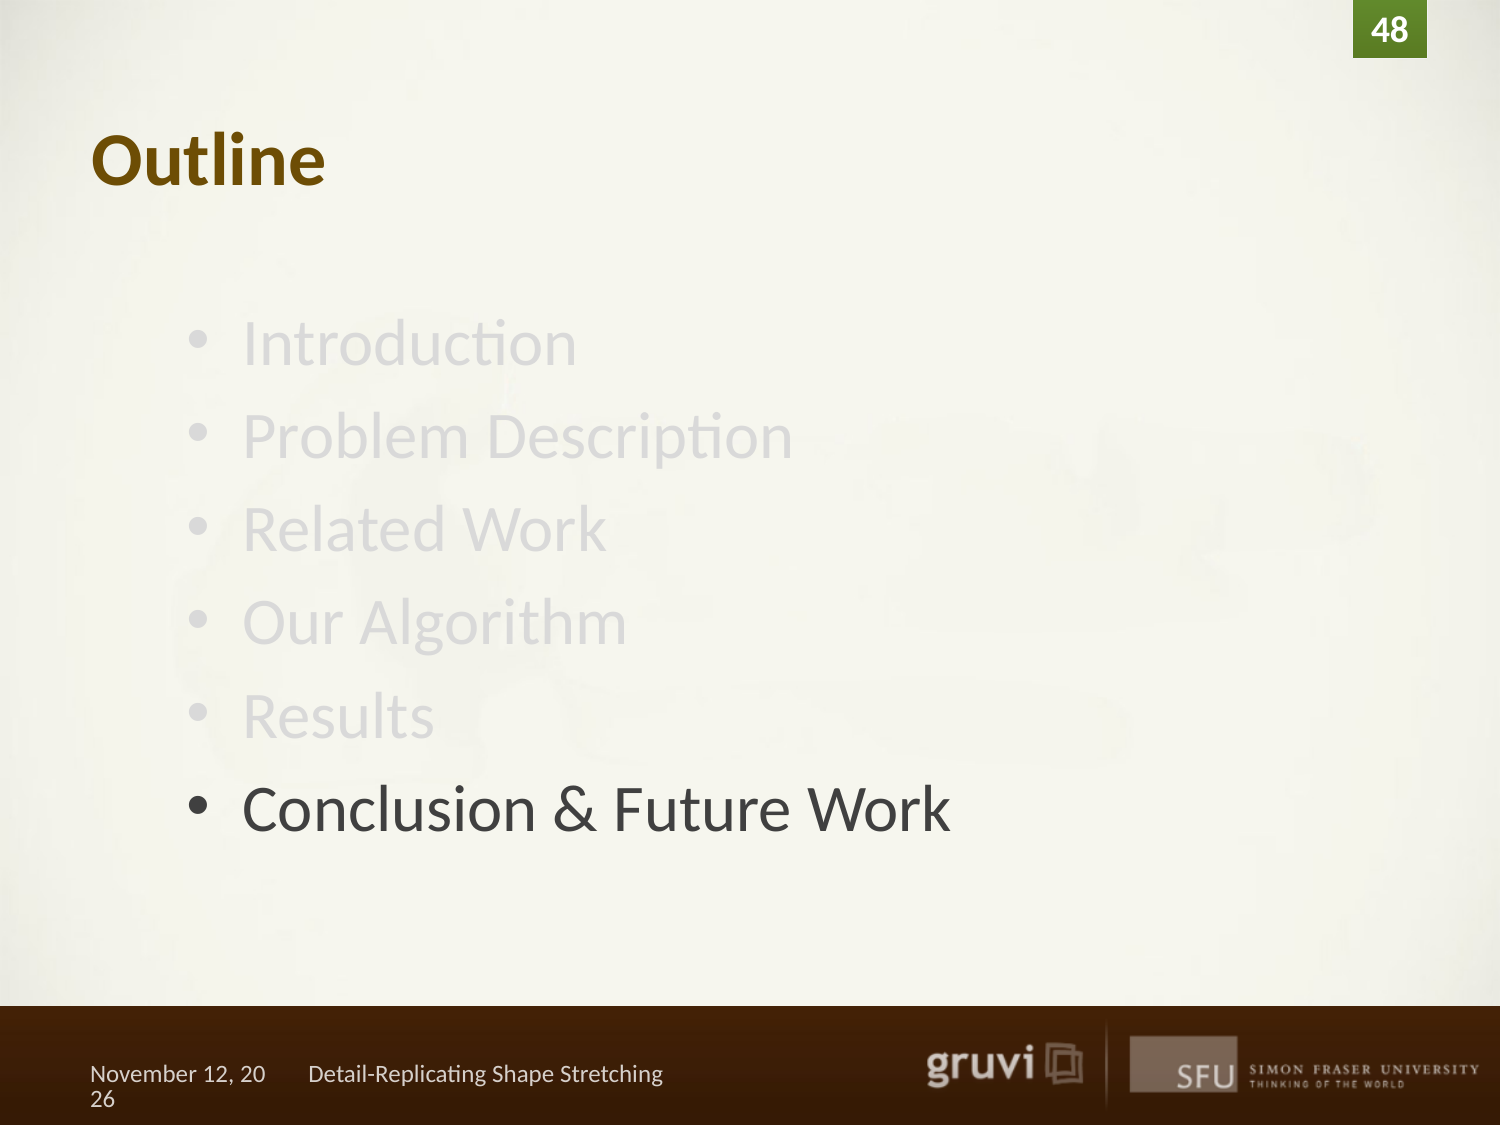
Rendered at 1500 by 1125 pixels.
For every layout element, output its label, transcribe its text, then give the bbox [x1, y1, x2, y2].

footer Detail-Replicating Shape Stretching [293, 1042, 762, 1103]
title Outline [76, 101, 1424, 209]
picture [0, 0, 1500, 1125]
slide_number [75, 1042, 290, 1103]
list Introduction Problem Description Related Work Our Algorithm Results Conclusion & Future Work [171, 290, 1424, 1005]
slide_number 47 [1352, 0, 1428, 59]
